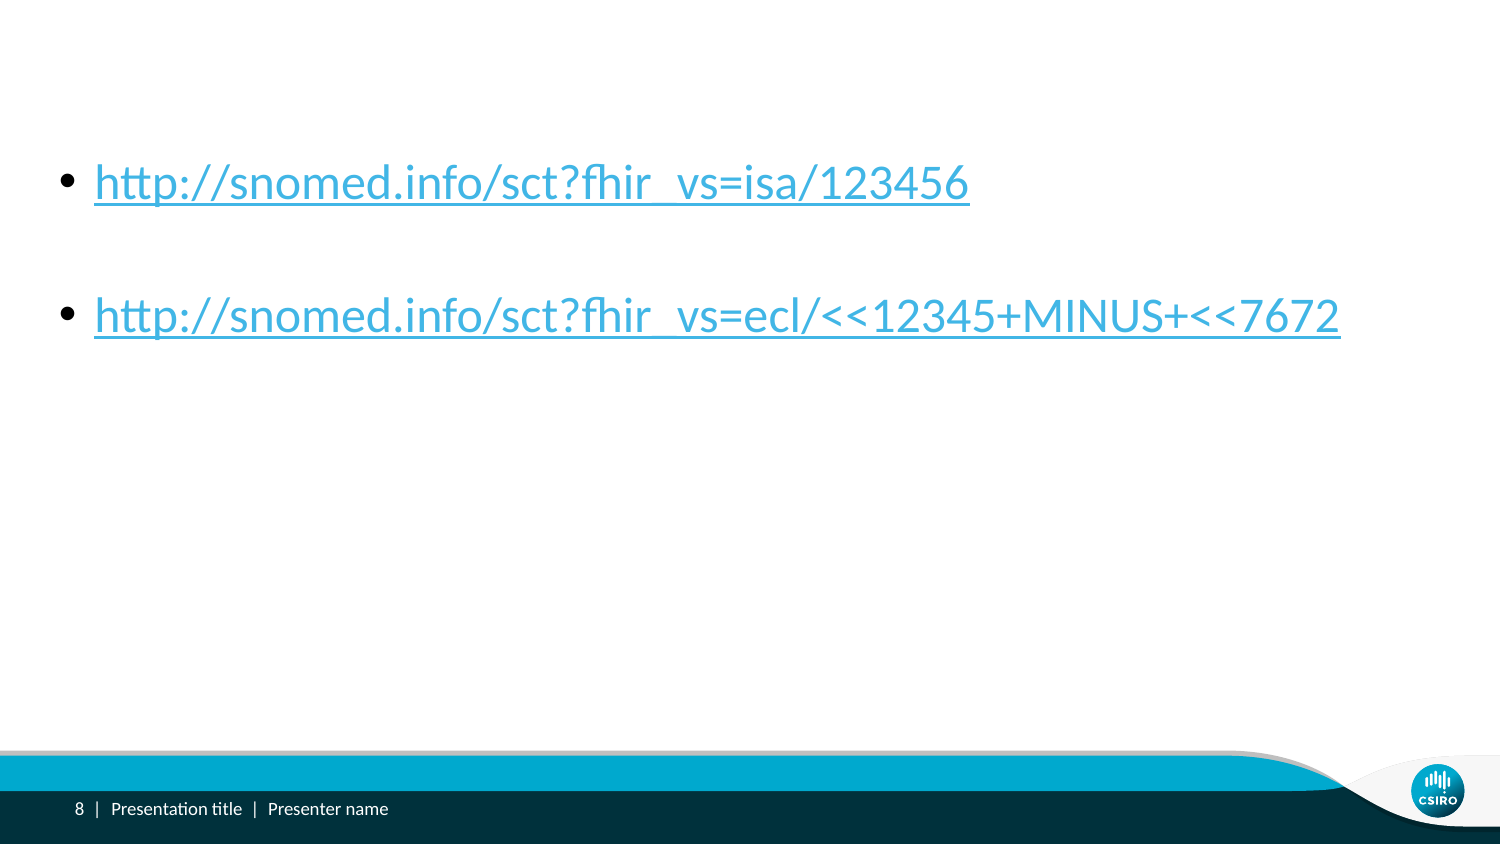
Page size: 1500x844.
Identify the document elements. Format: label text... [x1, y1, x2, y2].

list http://snomed.info/sct?fhir_vs=isa/123456 http://snomed.info/sct?fhir_vs=ecl/<<12345+MINUS+<<7672 [58, 156, 1447, 719]
slide_number 8 | [54, 800, 102, 816]
footer Presentation title | Presenter name [111, 800, 1110, 816]
